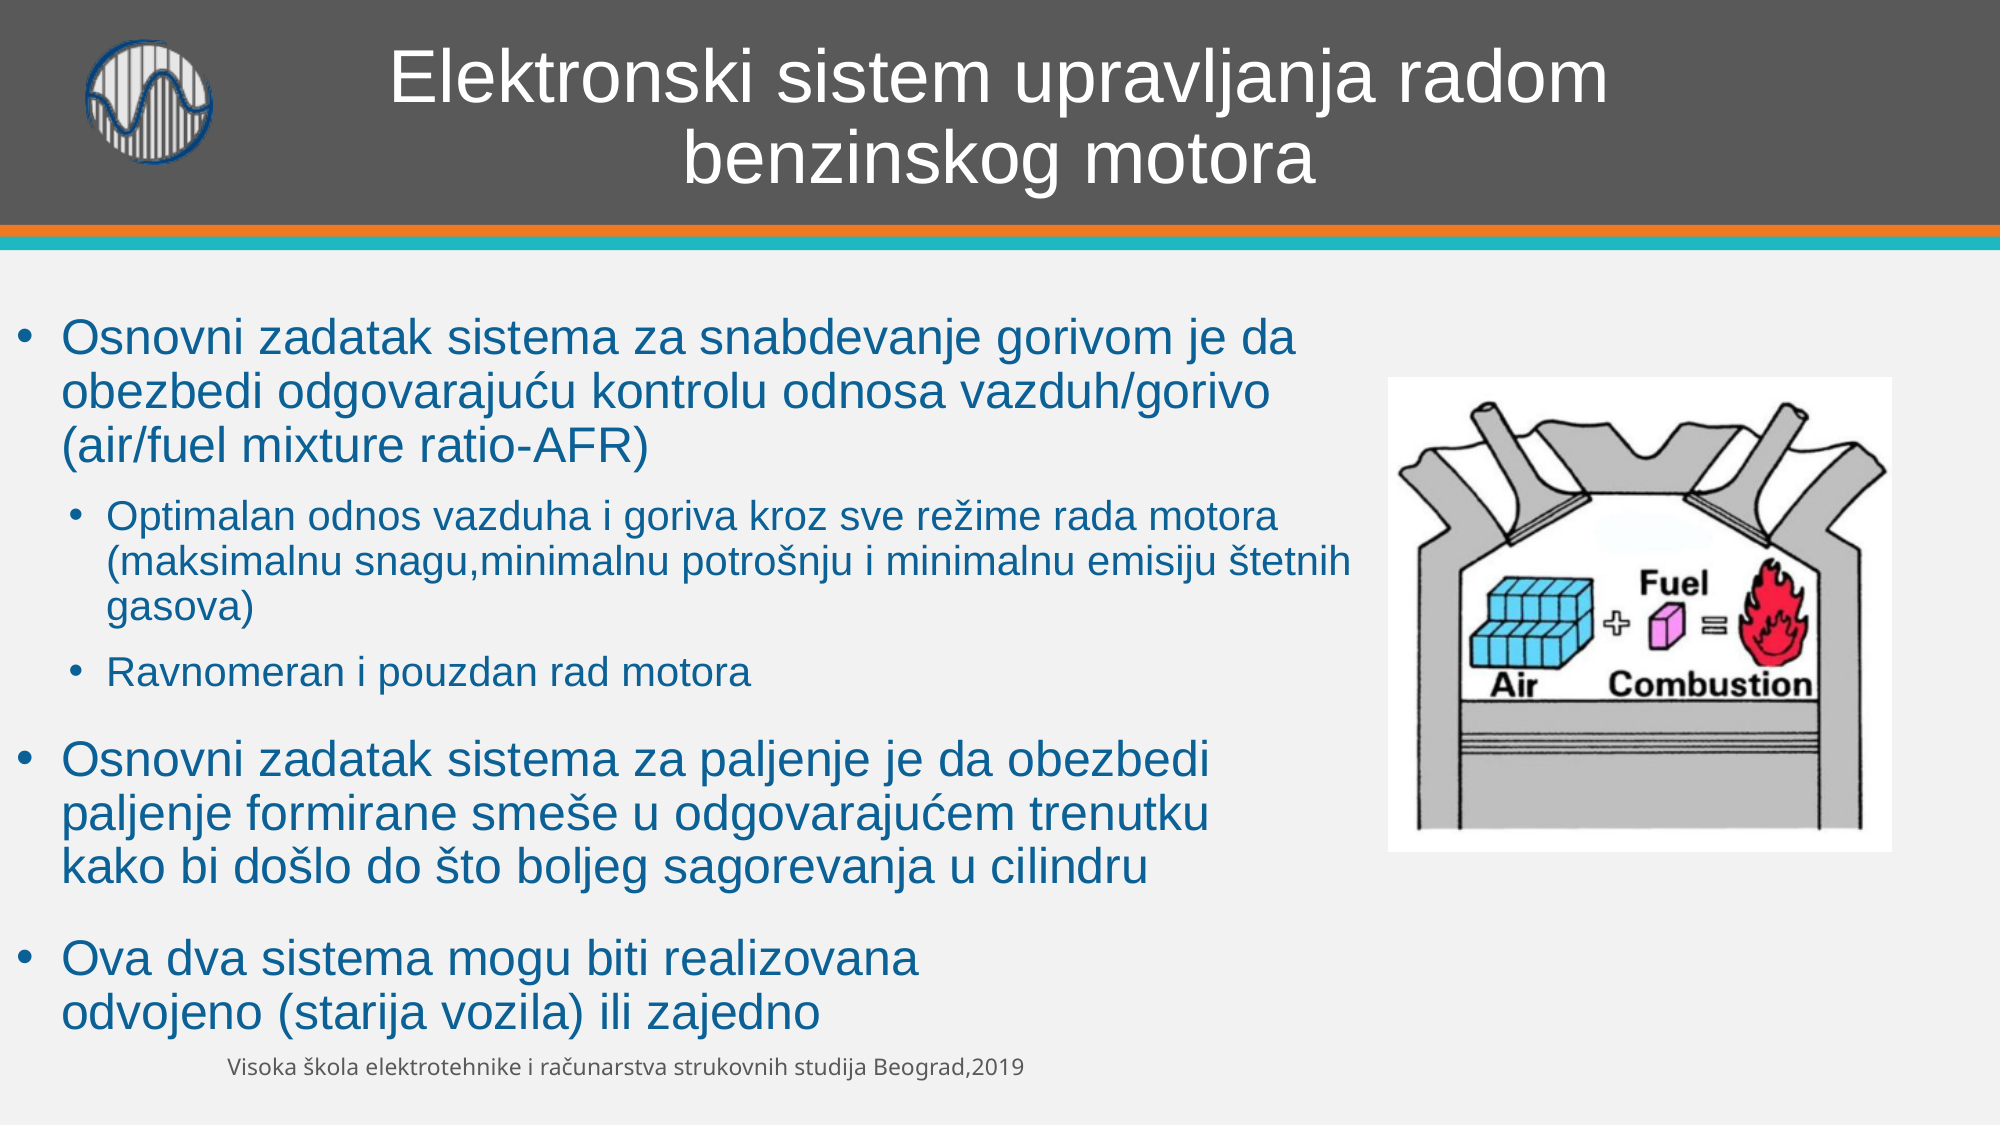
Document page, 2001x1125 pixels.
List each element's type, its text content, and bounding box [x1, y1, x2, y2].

picture [1388, 377, 1892, 852]
title Elektronski sistem upravljanja radom benzinskog motora [212, 121, 1788, 208]
list Osnovni zadatak sistema za snabdevanje gorivom je da obezbedi odgovarajuću kontrolu odnosa vazduh/gorivo (air/fuel mixture ratio-AFR) Optimalan odnos vazduha i goriva kroz sve režime rada motora (maksimalnu snagu,minimalnu potrošnju i minimalnu emisiju štetnih gasova) Ravnomeran i pouzdan rad motora Osnovni zadatak sistema za paljenje je da obezbedi paljenje formirane smeše u odgovarajućem trenutku kako bi došlo do što boljeg sagorevanja u cilindru Ova dva sistema mogu biti realizovana odvojeno (starija vozila) ili zajedno [1, 304, 1902, 1069]
picture [85, 39, 213, 165]
footer Visoka škola elektrotehnike i računarstva strukovnih studija Beograd,2019 [212, 1045, 1237, 1091]
